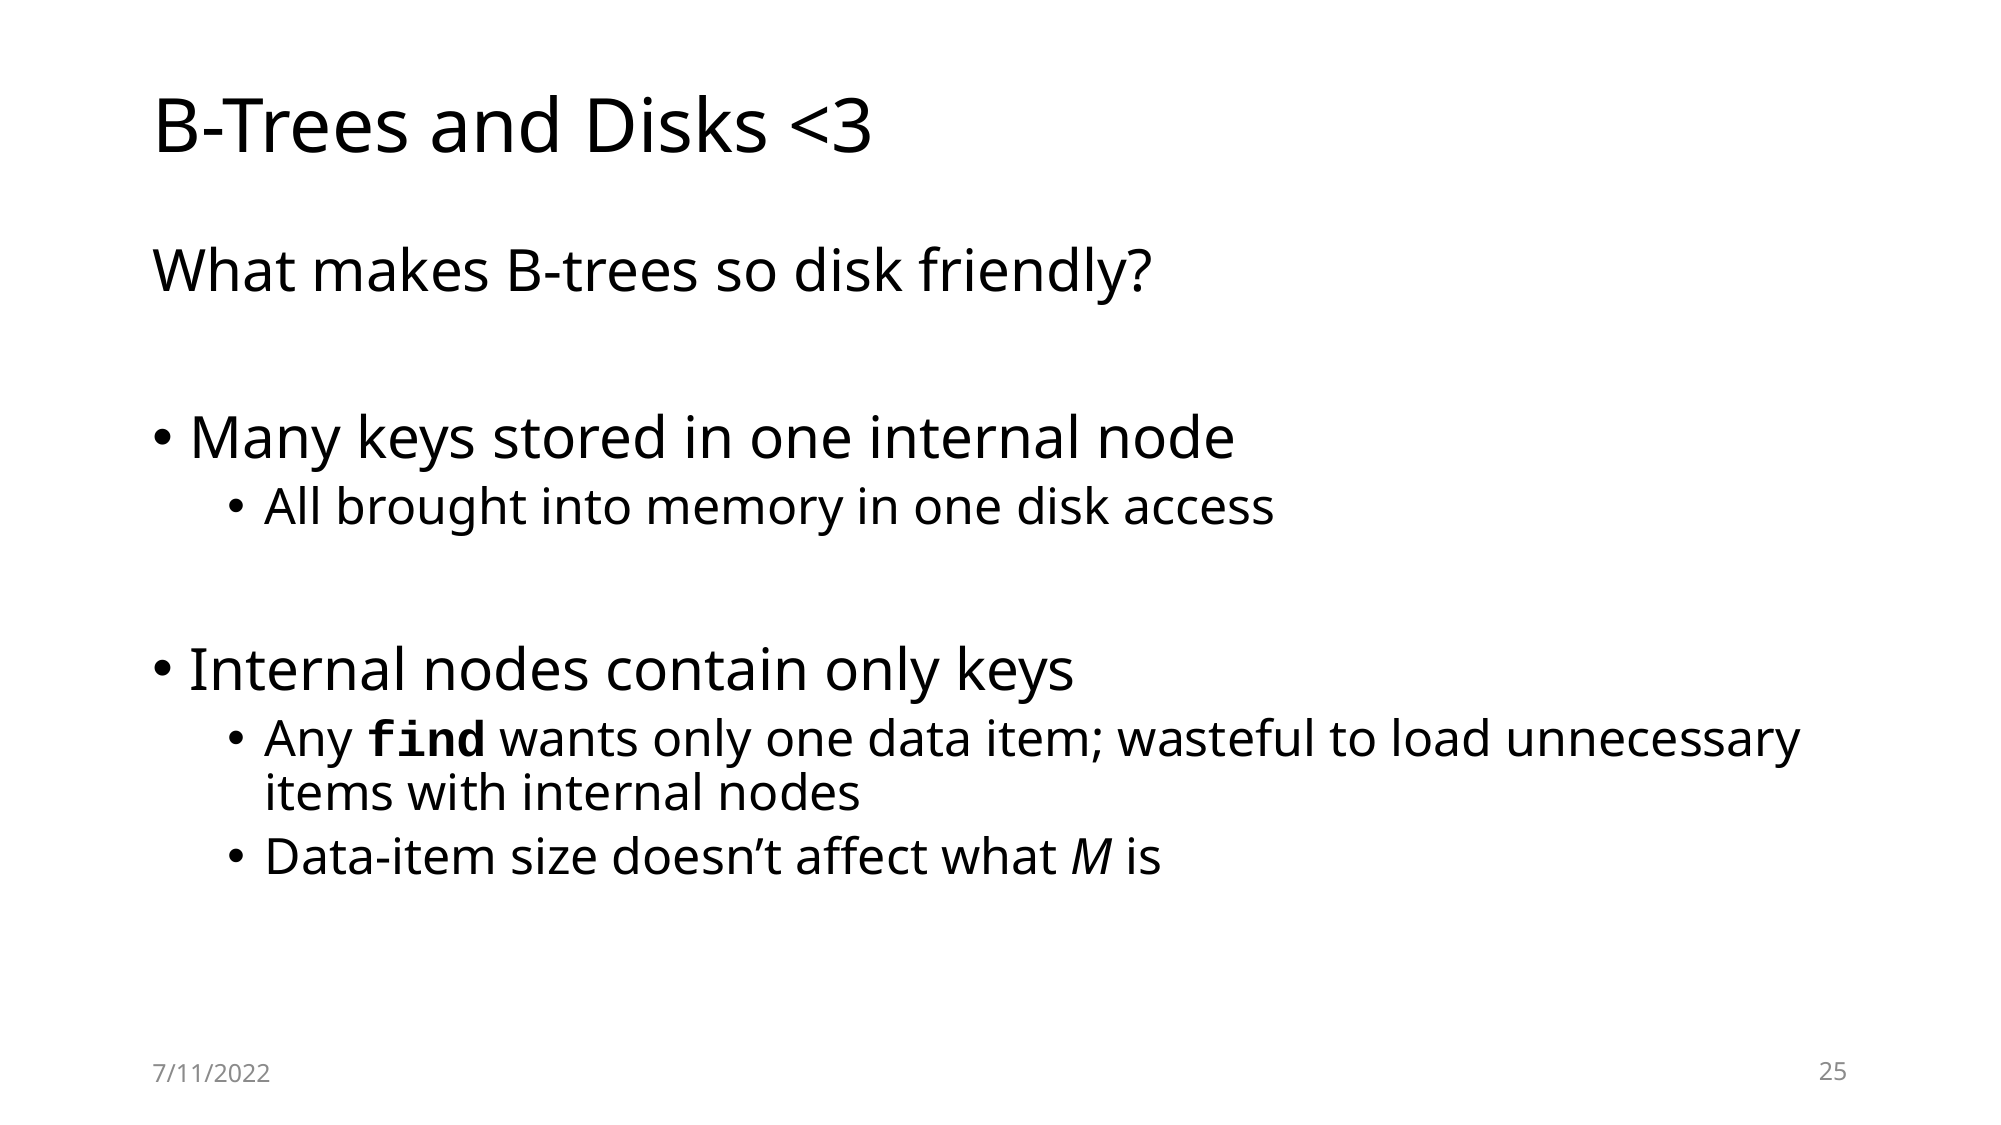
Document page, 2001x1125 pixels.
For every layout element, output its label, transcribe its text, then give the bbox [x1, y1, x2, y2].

list What makes B-trees so disk friendly? Many keys stored in one internal node All brought into memory in one disk access Internal nodes contain only keys Any find wants only one data item; wasteful to load unnecessary items with internal nodes Data-item size doesn’t affect what M is [137, 233, 1863, 1014]
title B-Trees and Disks <3 [137, 59, 1863, 198]
slide_number 25 [1412, 1042, 1863, 1103]
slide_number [137, 1042, 588, 1103]
